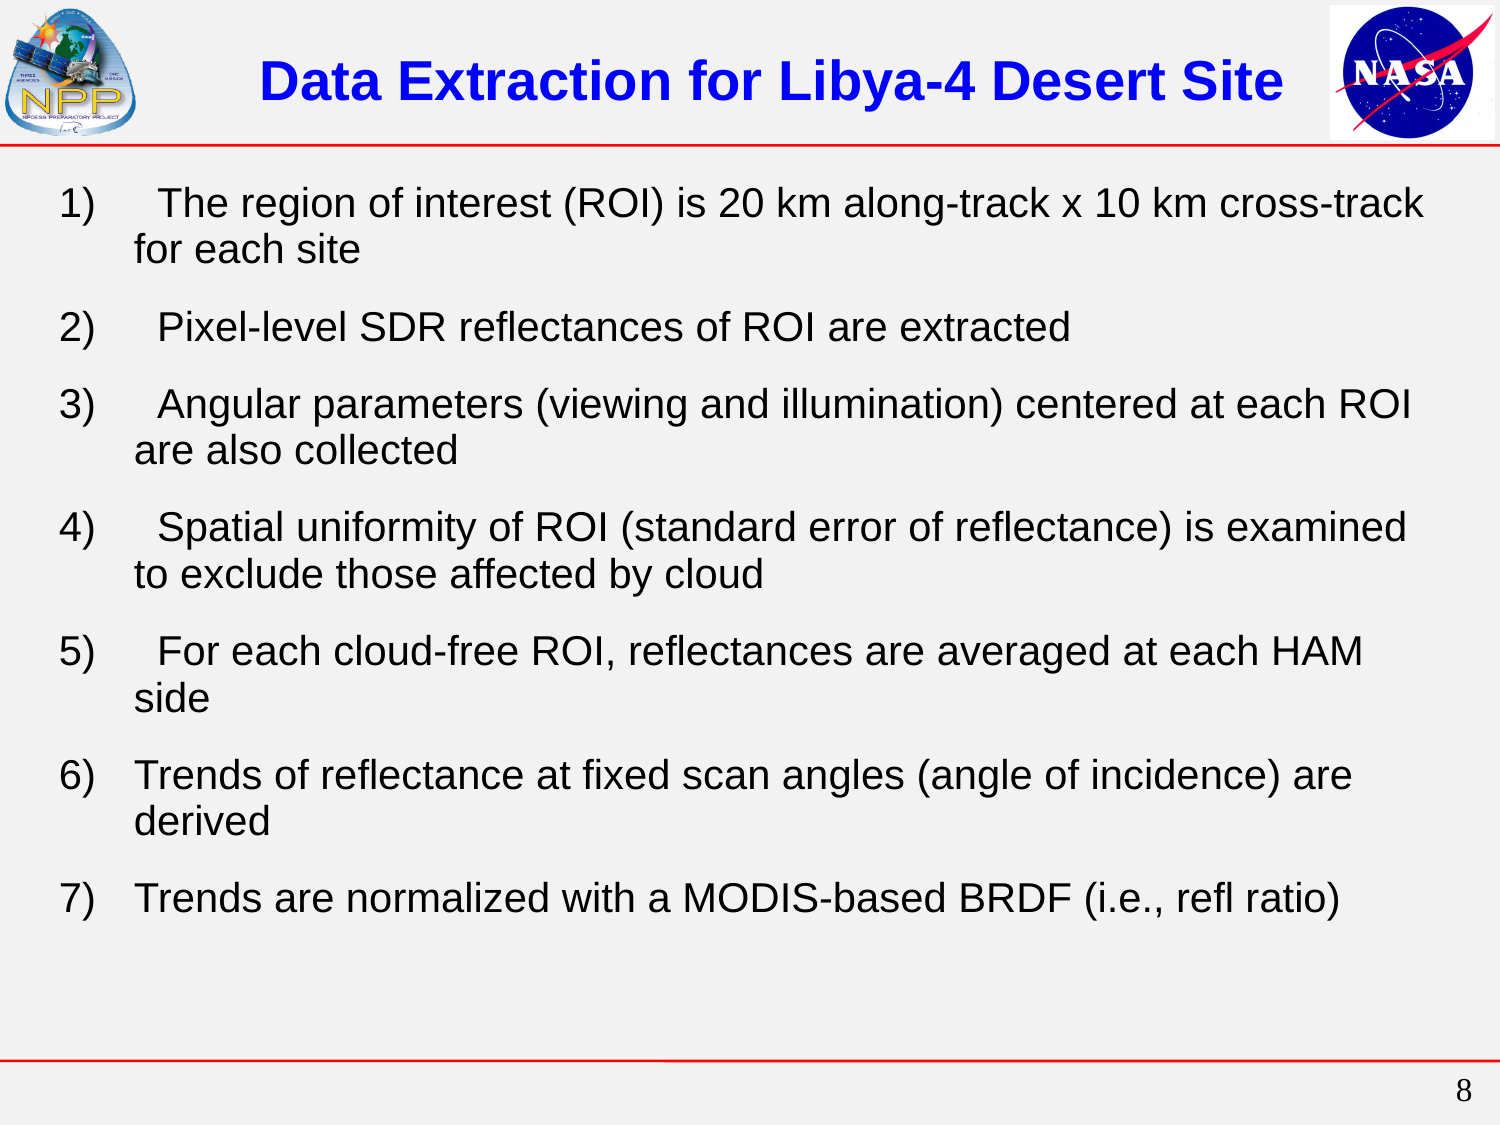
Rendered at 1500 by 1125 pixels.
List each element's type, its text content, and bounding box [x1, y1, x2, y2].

picture [1329, 5, 1496, 140]
text_box The region of interest (ROI) is 20 km along-track x 10 km cross-track for each site Pixel-level SDR reflectances of ROI are extracted Angular parameters (viewing and illumination) centered at each ROI are also collected Spatial uniformity of ROI (standard error of reflectance) is examined to exclude those affected by cloud For each cloud-free ROI, reflectances are averaged at each HAM side Trends of reflectance at fixed scan angles (angle of incidence) are derived Trends are normalized with a MODIS-based BRDF (i.e., refl ratio) [44, 172, 1467, 1047]
picture [3, 6, 138, 138]
slide_number 8 [1174, 1060, 1488, 1124]
text_box Data Extraction for Libya-4 Desert Site [193, 36, 1324, 119]
